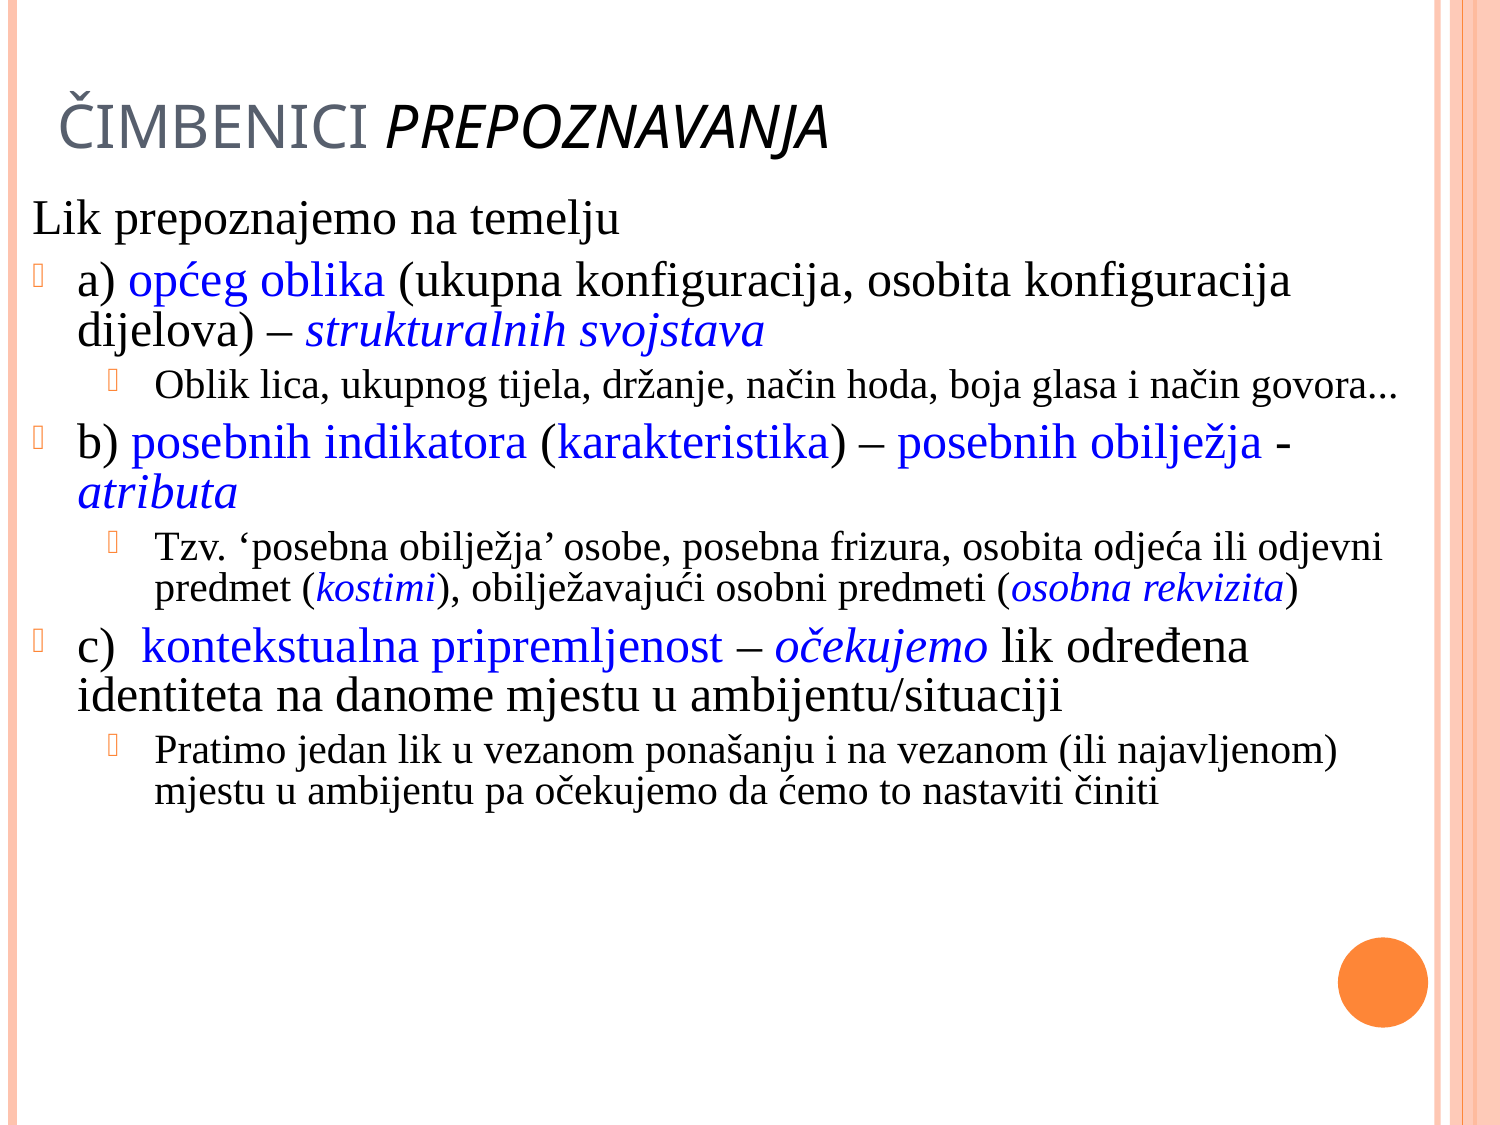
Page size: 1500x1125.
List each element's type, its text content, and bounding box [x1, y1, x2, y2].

list Lik prepoznajemo na temelju a) općeg oblika (ukupna konfiguracija, osobita konfiguracija dijelova) – strukturalnih svojstava Oblik lica, ukupnog tijela, držanje, način hoda, boja glasa i način govora... b) posebnih indikatora (karakteristika) – posebnih obilježja - atributa Tzv. ‘posebna obilježja’ osobe, posebna frizura, osobita odjeća ili odjevni predmet (kostimi), obilježavajući osobni predmeti (osobna rekvizita) c) kontekstualna pripremljenost – očekujemo lik određena identiteta na danome mjestu u ambijentu/situaciji Pratimo jedan lik u vezanom ponašanju i na vezanom (ili najavljenom) mjestu u ambijentu pa očekujemo da ćemo to nastaviti činiti [24, 186, 1426, 1076]
title ČIMBENICI PREPOZNAVANJA [49, 61, 1414, 186]
